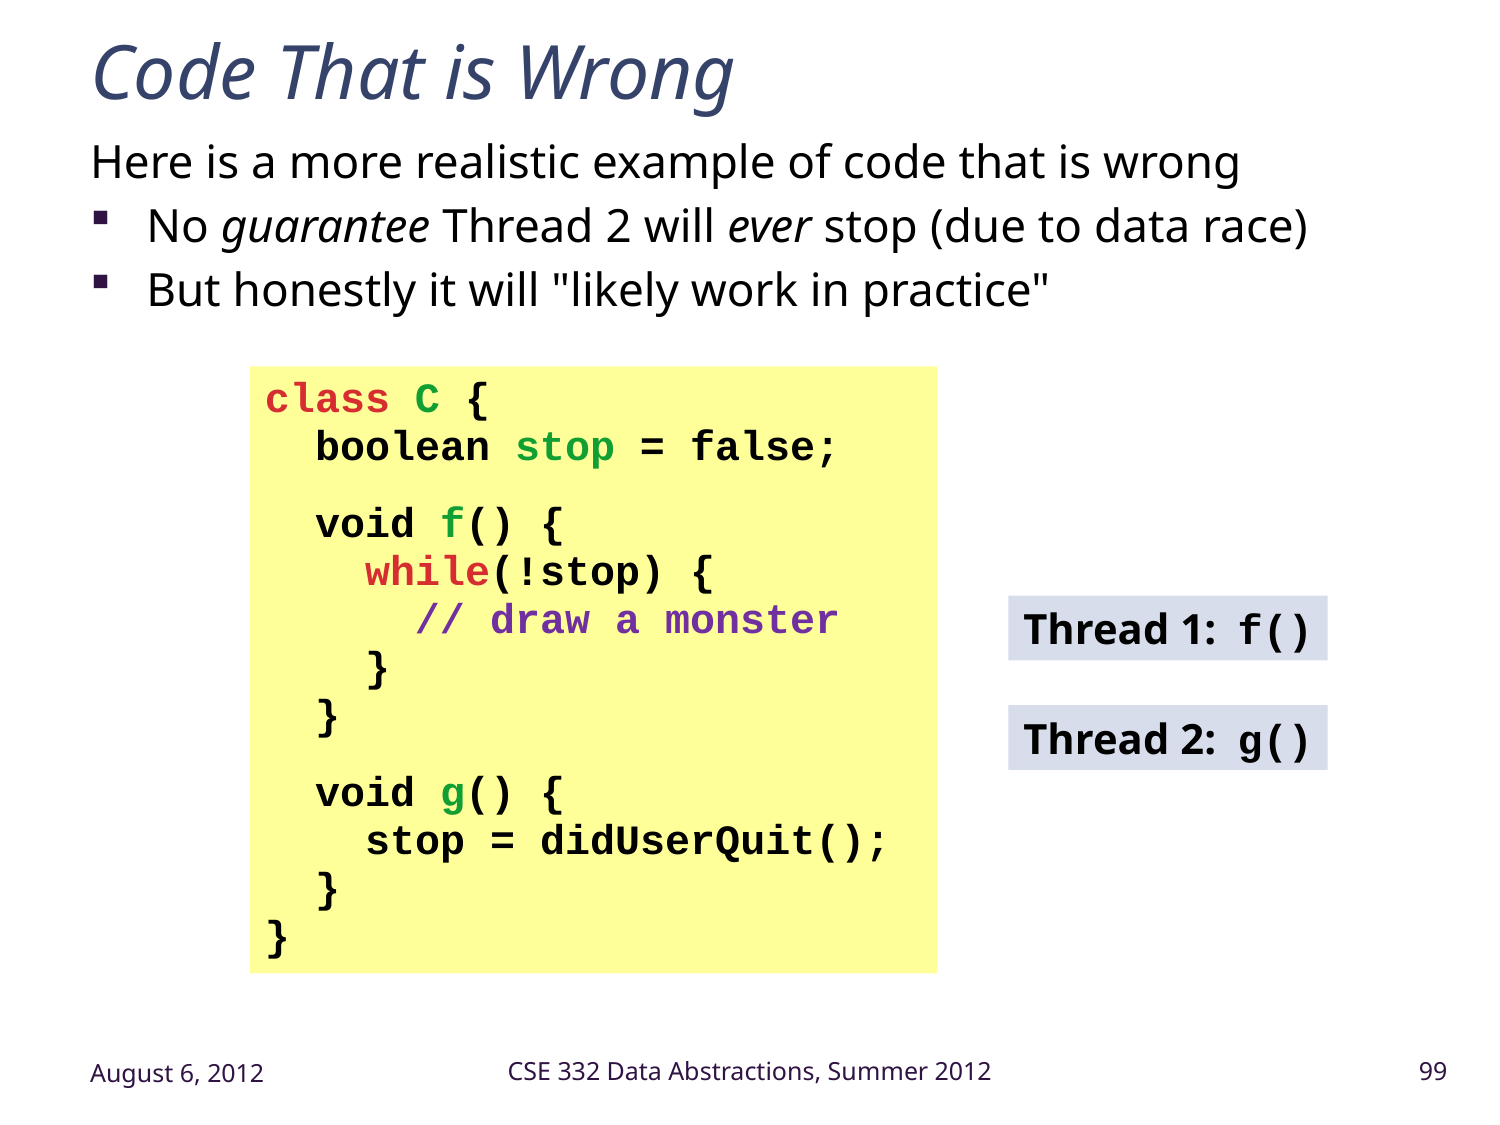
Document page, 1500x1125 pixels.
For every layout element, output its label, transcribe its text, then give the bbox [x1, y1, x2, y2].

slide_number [75, 1042, 338, 1103]
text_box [987, 595, 1350, 771]
text_box class C { boolean stop = false; void f() { while(!stop) { // draw a monster } } void g() { stop = didUserQuit(); } } [249, 366, 938, 974]
footer CSE 332 Data Abstractions, Summer 2012 [348, 1042, 1152, 1103]
title Code That is Wrong [75, 24, 1463, 105]
list Here is a more realistic example of code that is wrong No guarantee Thread 2 will ever stop (due to data race) But honestly it will "likely work in practice" [75, 125, 1463, 350]
slide_number 99 [1333, 1042, 1463, 1103]
